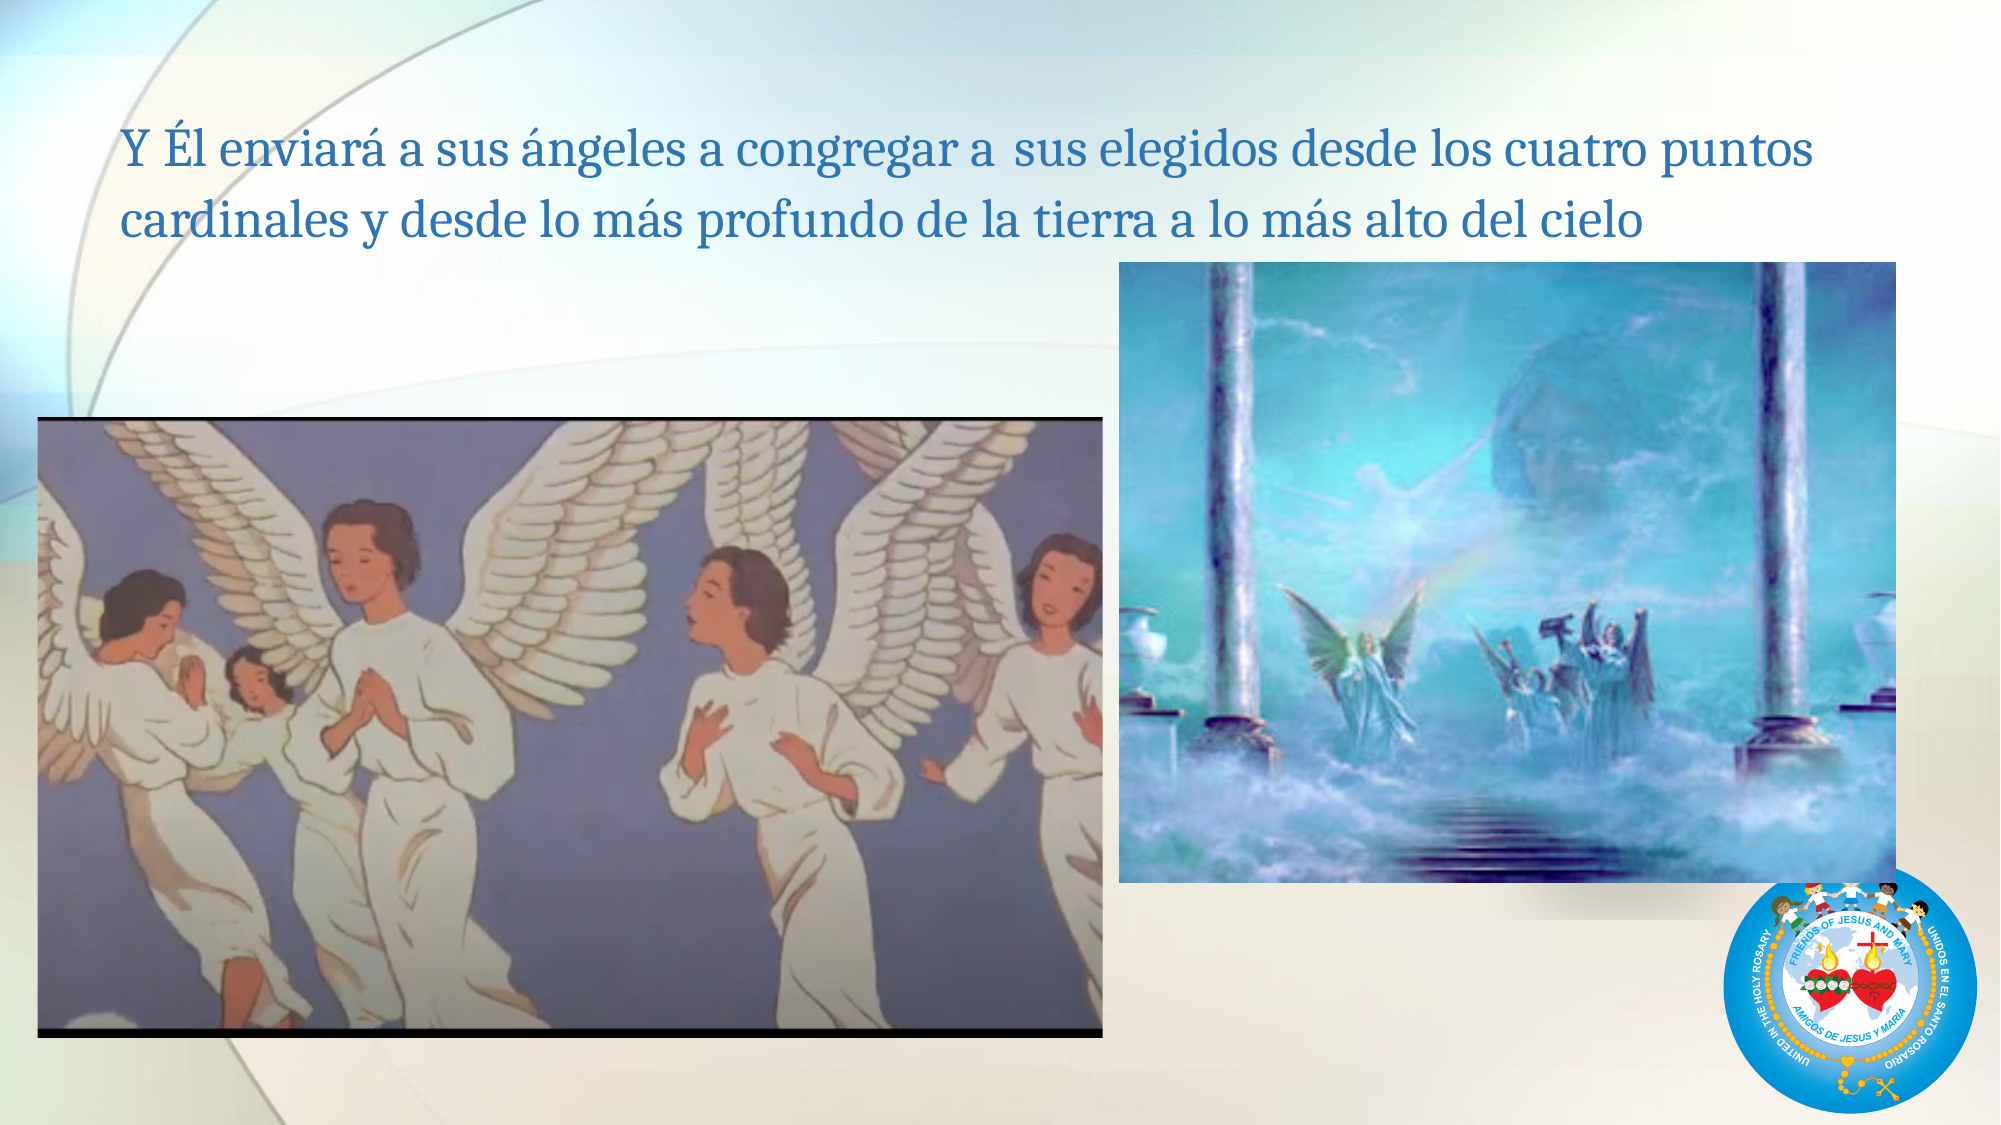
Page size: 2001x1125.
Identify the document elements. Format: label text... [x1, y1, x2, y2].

picture [0, 0, 2001, 1125]
title Y Él enviará a sus ángeles a congregar a sus elegidos desde los cuatro puntos cardinales y desde lo más profundo de la tierra a lo más alto del cielo [105, 59, 1863, 278]
